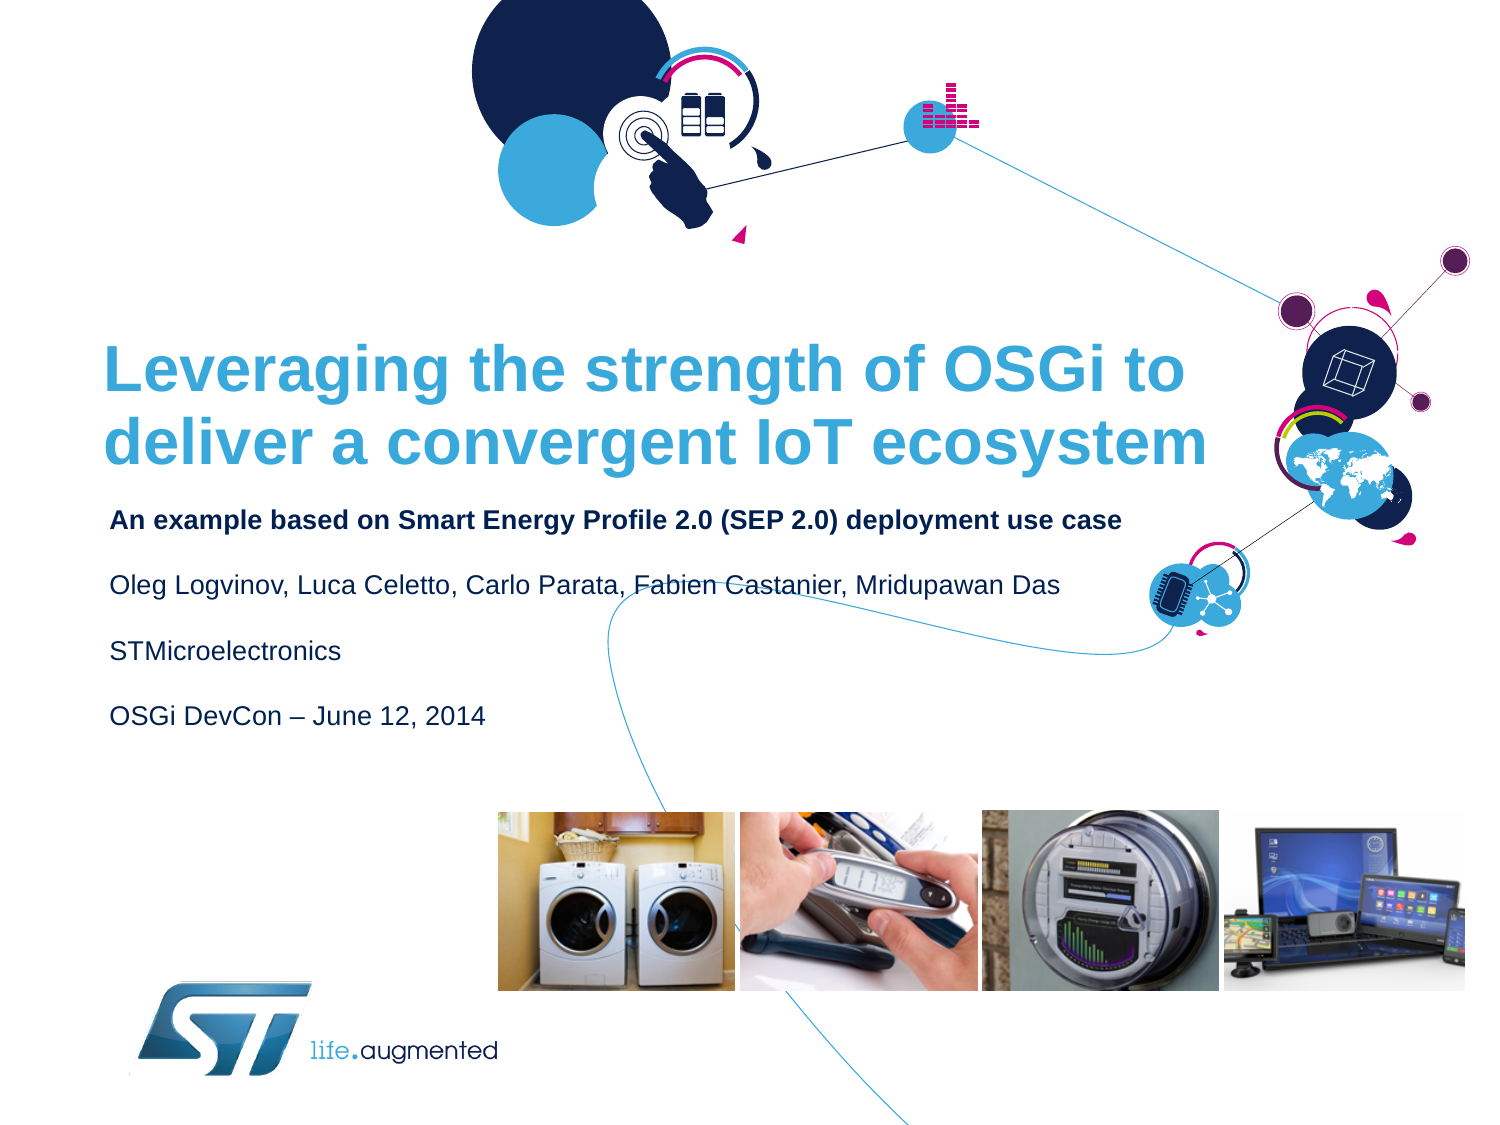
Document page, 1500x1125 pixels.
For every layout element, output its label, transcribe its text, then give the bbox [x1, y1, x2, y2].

subtitle An example based on Smart Energy Profile 2.0 (SEP 2.0) deployment use case Oleg Logvinov, Luca Celetto, Carlo Parata, Fabien Castanier, Mridupawan Das STMicroelectronics OSGi DevCon – June 12, 2014 [94, 497, 1145, 785]
picture [112, 812, 735, 1094]
title Leveraging the strength of OSGi to deliver a convergent IoT ecosystem [88, 276, 1364, 486]
picture [1224, 810, 1465, 991]
picture [982, 810, 1220, 991]
picture [740, 812, 978, 991]
